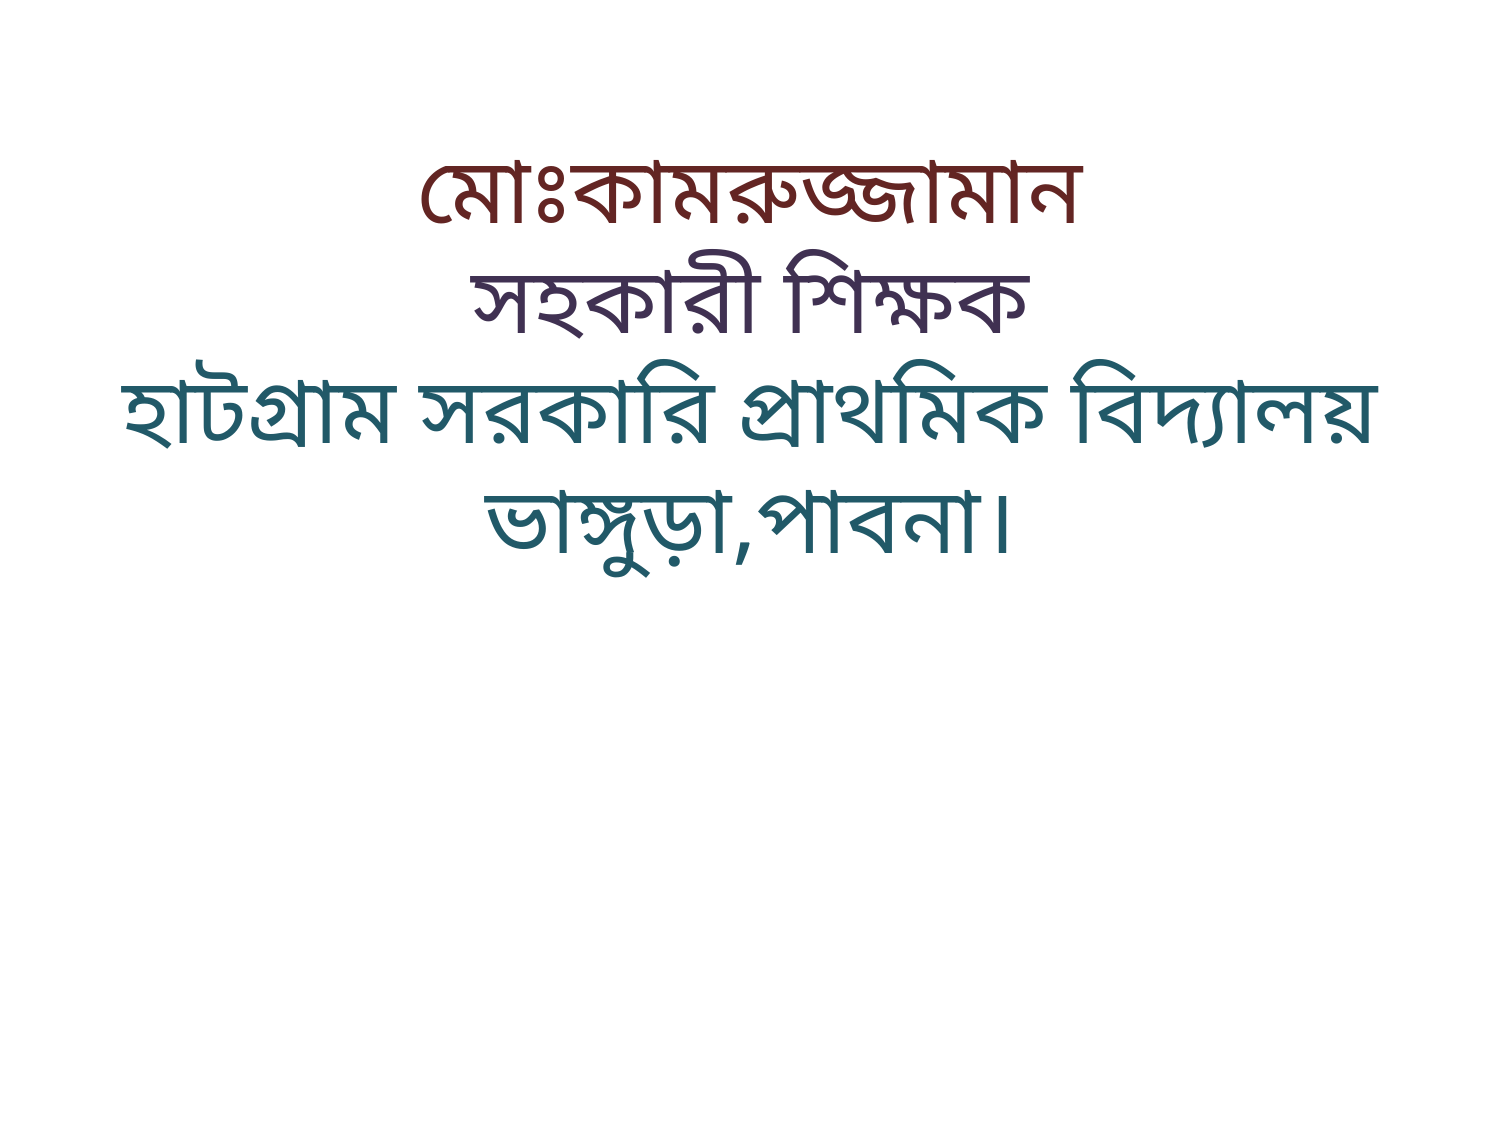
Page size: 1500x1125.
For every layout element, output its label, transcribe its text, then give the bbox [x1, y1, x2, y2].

text_box [37, 99, 1275, 267]
text_box মোঃকামরুজ্জামান সহকারী শিক্ষক হাটগ্রাম সরকারি প্রাথমিক বিদ্যালয় ভাঙ্গুড়া,পাবনা। [49, 124, 1475, 580]
